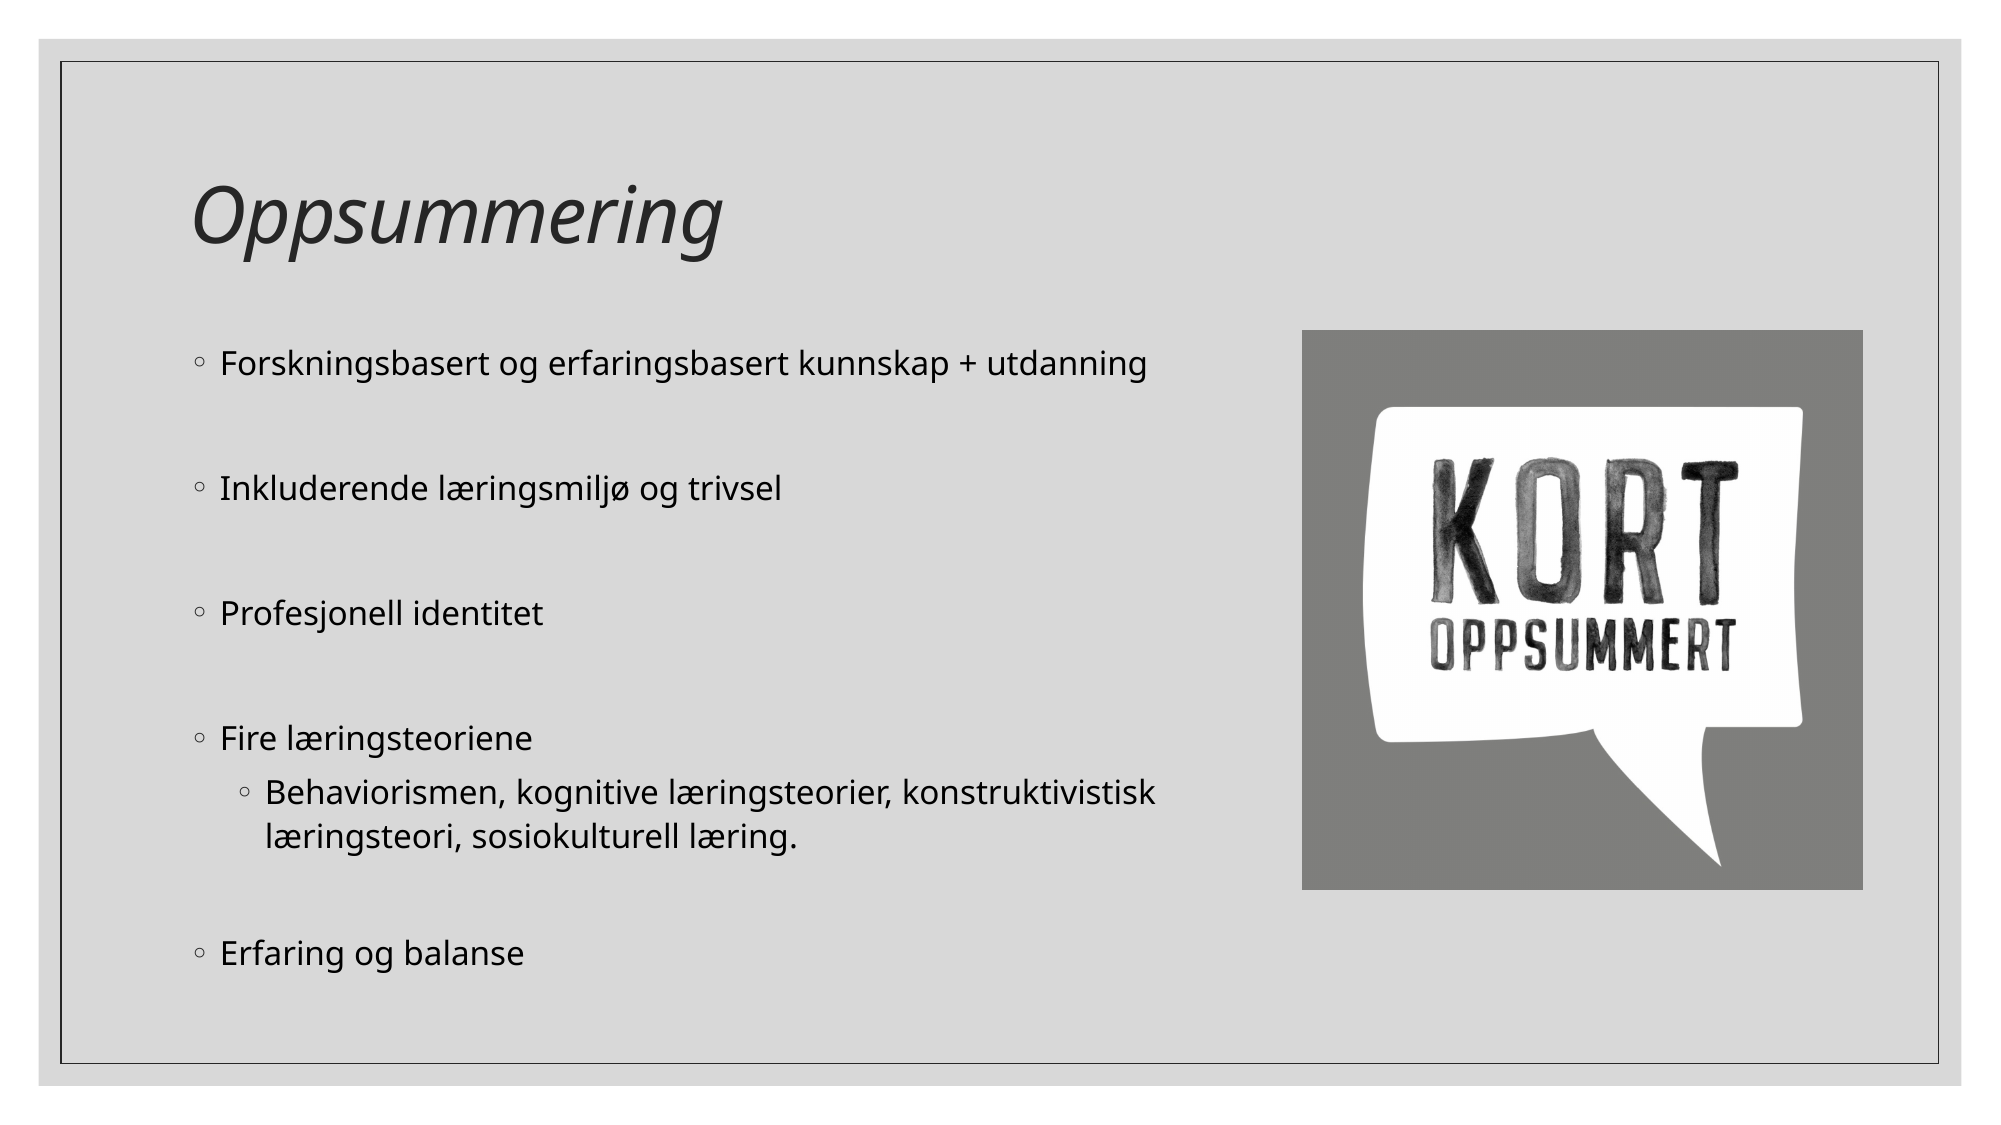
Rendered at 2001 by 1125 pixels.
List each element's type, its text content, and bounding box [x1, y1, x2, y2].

title Oppsummering [174, 105, 1825, 331]
picture [1302, 330, 1863, 890]
list Forskningsbasert og erfaringsbasert kunnskap + utdanning Inkluderende læringsmiljø og trivsel Profesjonell identitet Fire læringsteoriene Behaviorismen, kognitive læringsteorier, konstruktivistisk læringsteori, sosiokulturell læring. Erfaring og balanse [174, 330, 1192, 1017]
